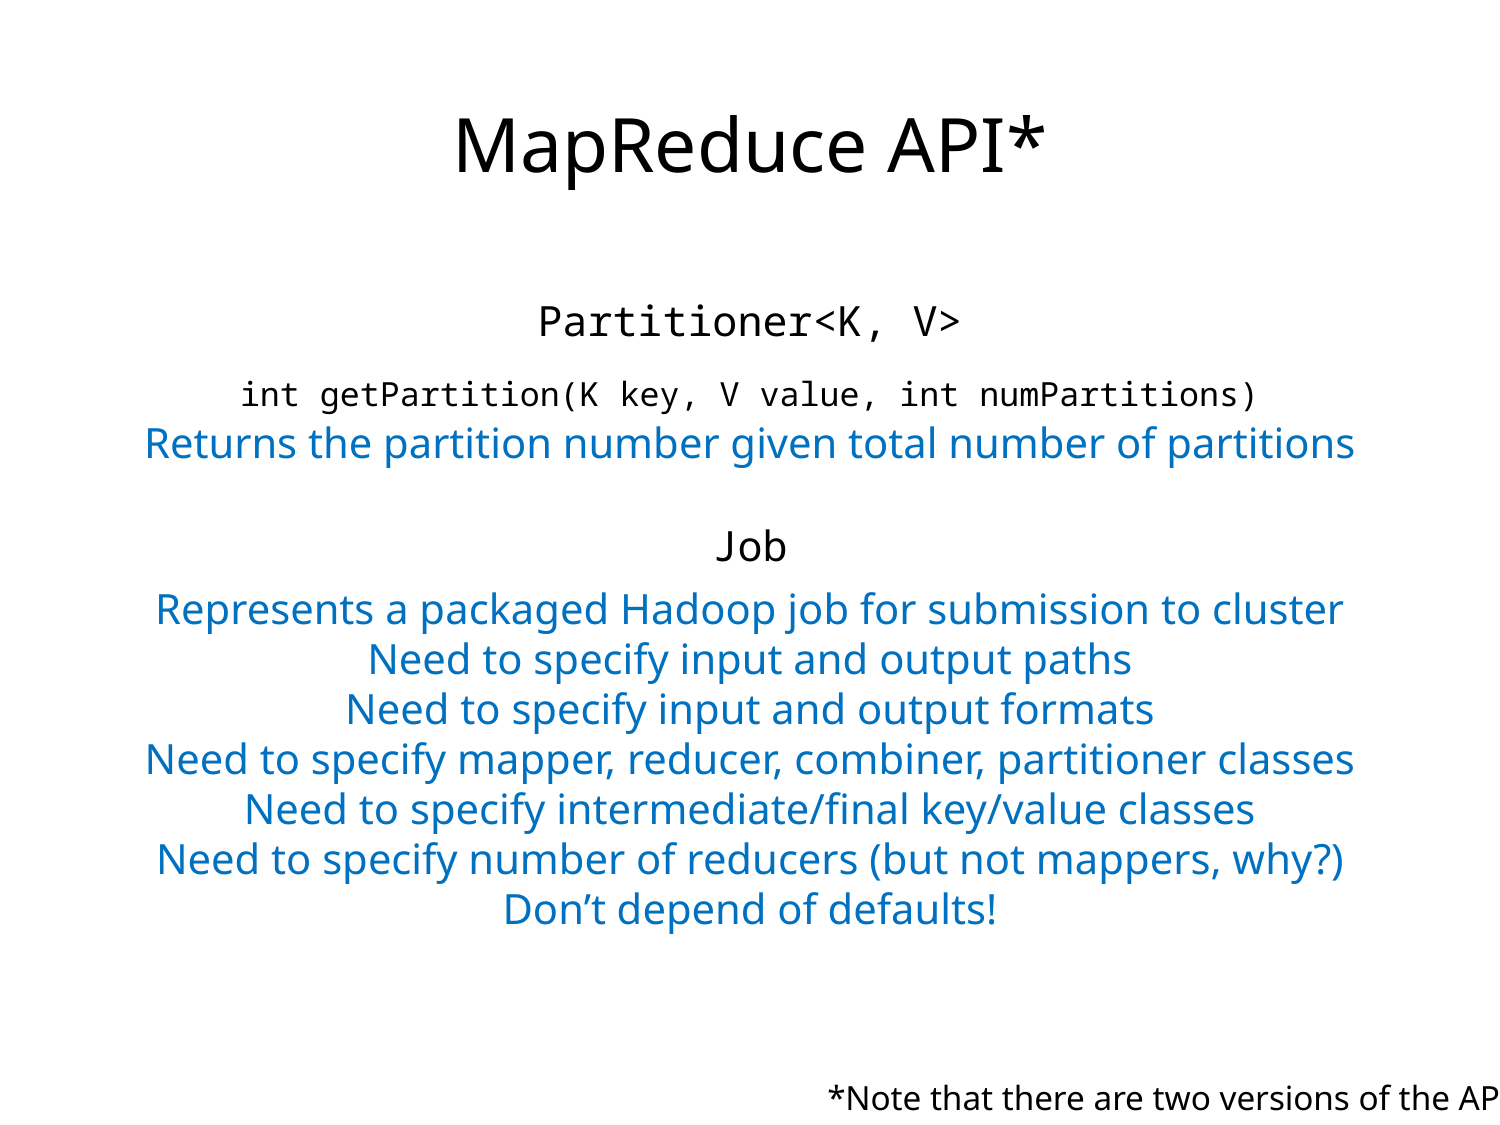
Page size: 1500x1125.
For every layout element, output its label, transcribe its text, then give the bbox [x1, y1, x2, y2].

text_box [0, 365, 1500, 476]
text_box Job [0, 512, 1500, 575]
text_box *Note that there are two versions of the API! [812, 1069, 1500, 1125]
text_box Represents a packaged Hadoop job for submission to cluster Need to specify input and output paths Need to specify input and output formats Need to specify mapper, reducer, combiner, partitioner classes Need to specify intermediate/final key/value classes Need to specify number of reducers (but not mappers, why?) Don’t depend of defaults! [0, 575, 1500, 940]
text_box MapReduce API* [0, 90, 1500, 203]
text_box Partitioner<K, V> [0, 287, 1500, 353]
